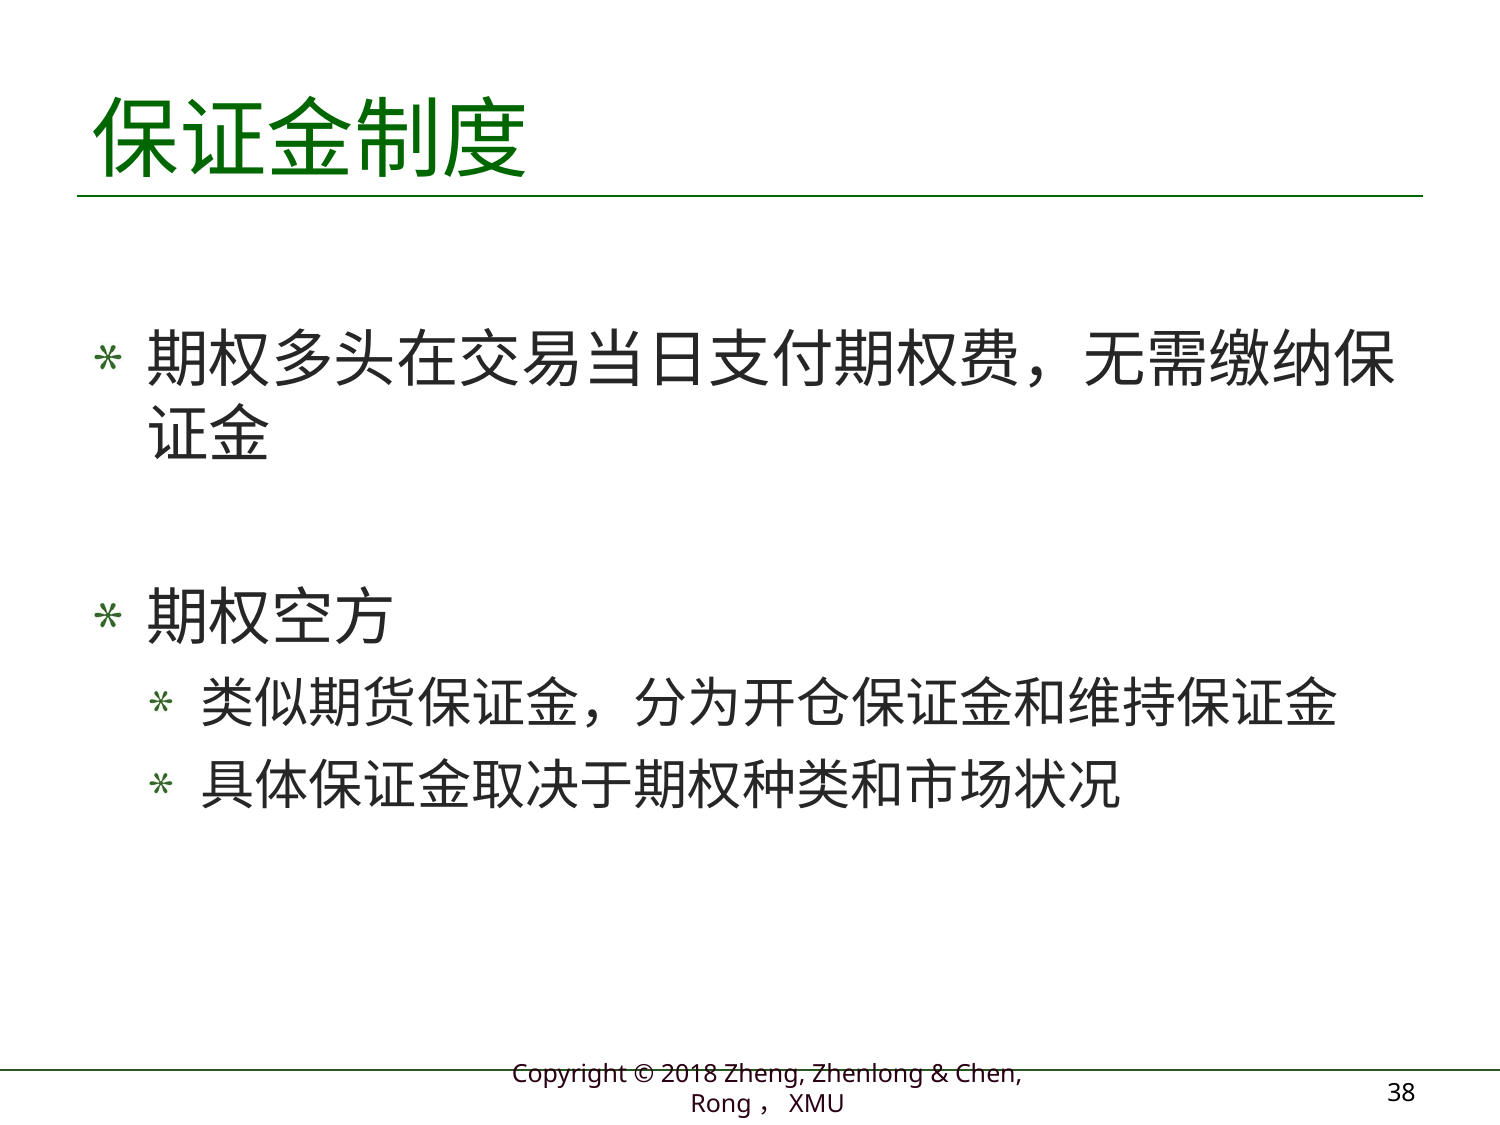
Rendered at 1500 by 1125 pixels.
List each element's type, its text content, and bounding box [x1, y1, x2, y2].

title 保证金制度 [76, 54, 1427, 194]
picture [90, 600, 125, 629]
picture [146, 771, 175, 795]
slide_number 38 [1080, 1070, 1431, 1118]
picture [146, 689, 175, 713]
list 期权多头在交易当日支付期权费，无需缴纳保证金 期权空方 类似期货保证金，分为开仓保证金和维持保证金 具体保证金取决于期权种类和市场状况 [74, 219, 1426, 1071]
picture [90, 342, 125, 371]
